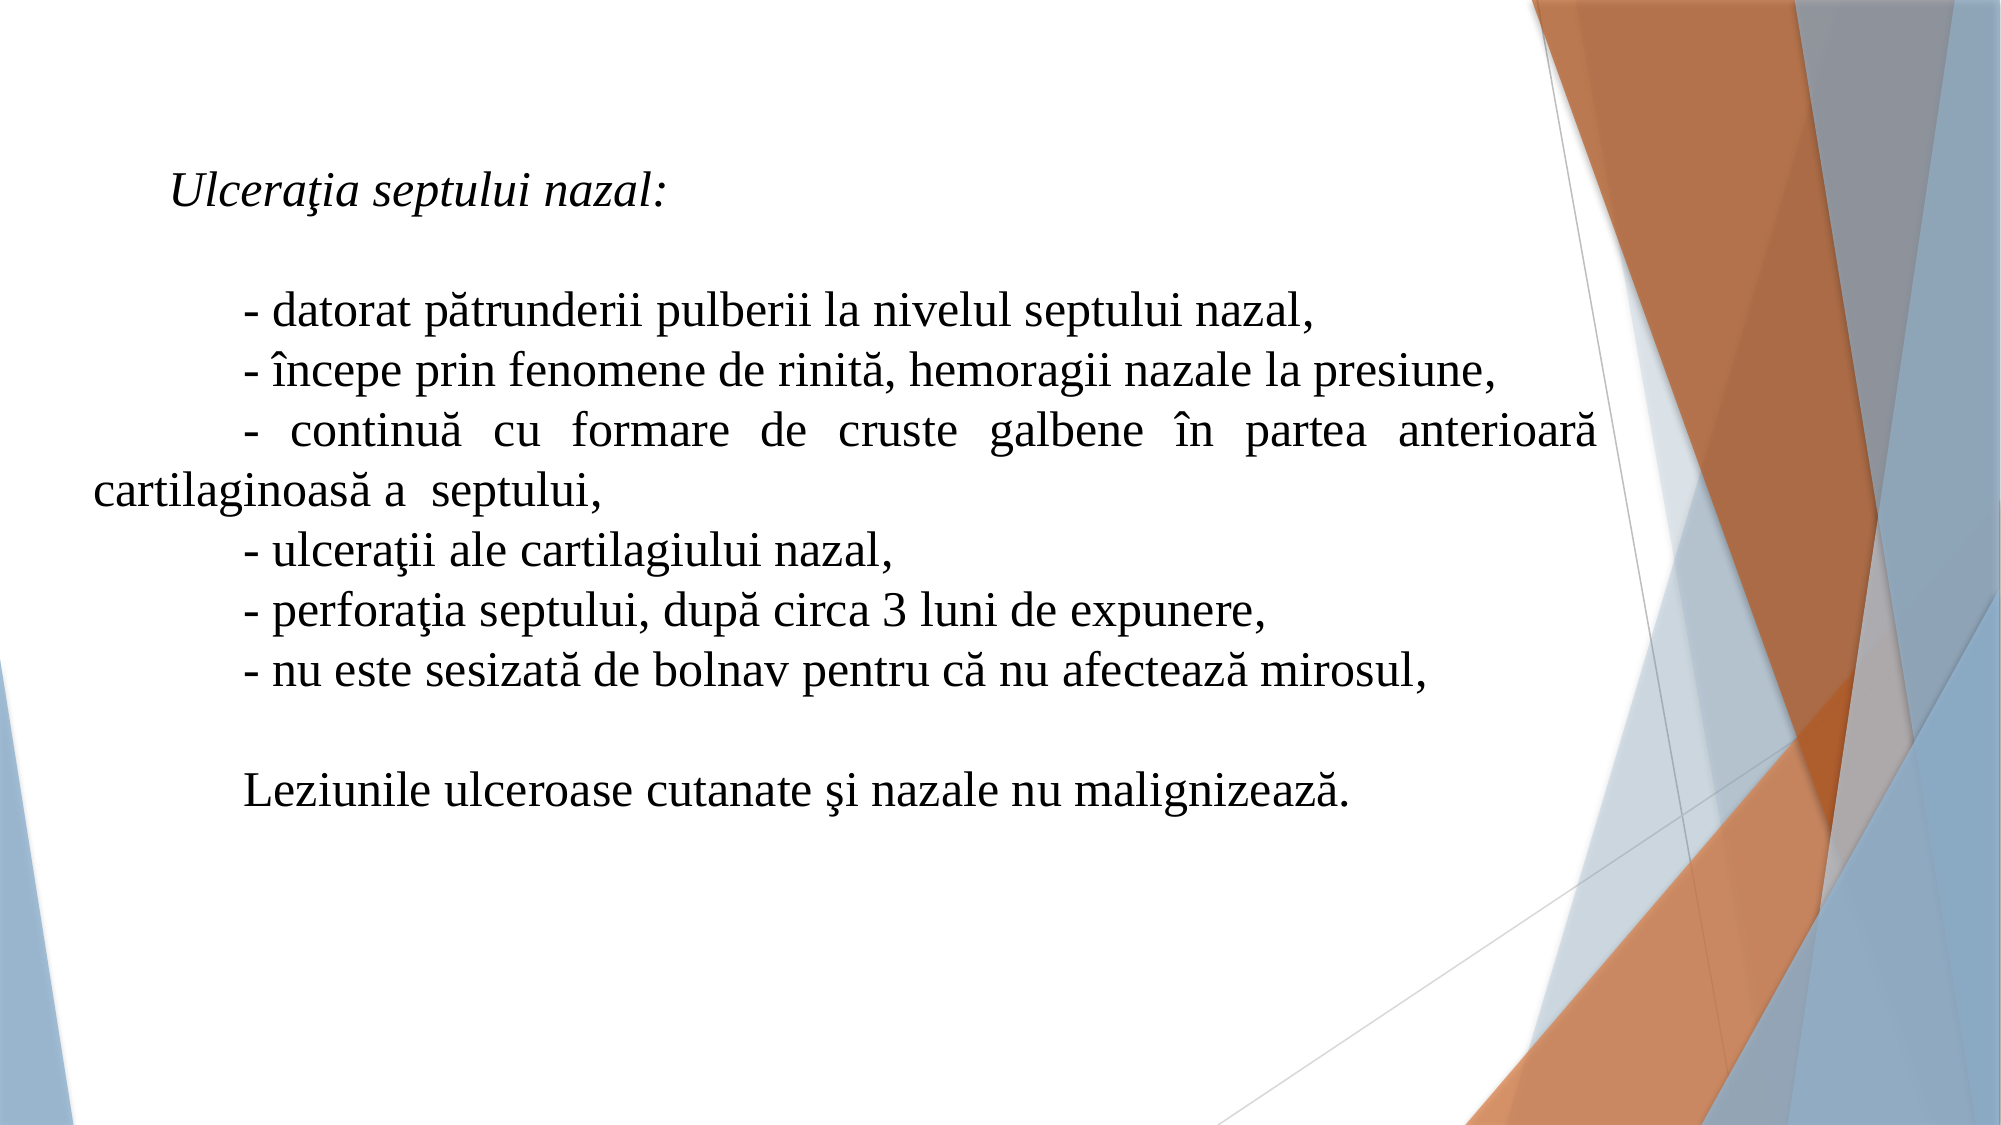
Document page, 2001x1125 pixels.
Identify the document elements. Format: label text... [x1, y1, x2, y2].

text_box Ulceraţia septului nazal: - datorat pătrunderii pulberii la nivelul septului nazal, - începe prin fenomene de rinită, hemoragii nazale la presiune, - continuă cu formare de cruste galbene în partea anterioară cartilaginoasă a septului, - ulceraţii ale cartilagiului nazal, - perforaţia septului, după circa 3 luni de expunere, - nu este sesizată de bolnav pentru că nu afectează mirosul, Leziunile ulceroase cutanate şi nazale nu malignizează. [78, 148, 1615, 884]
